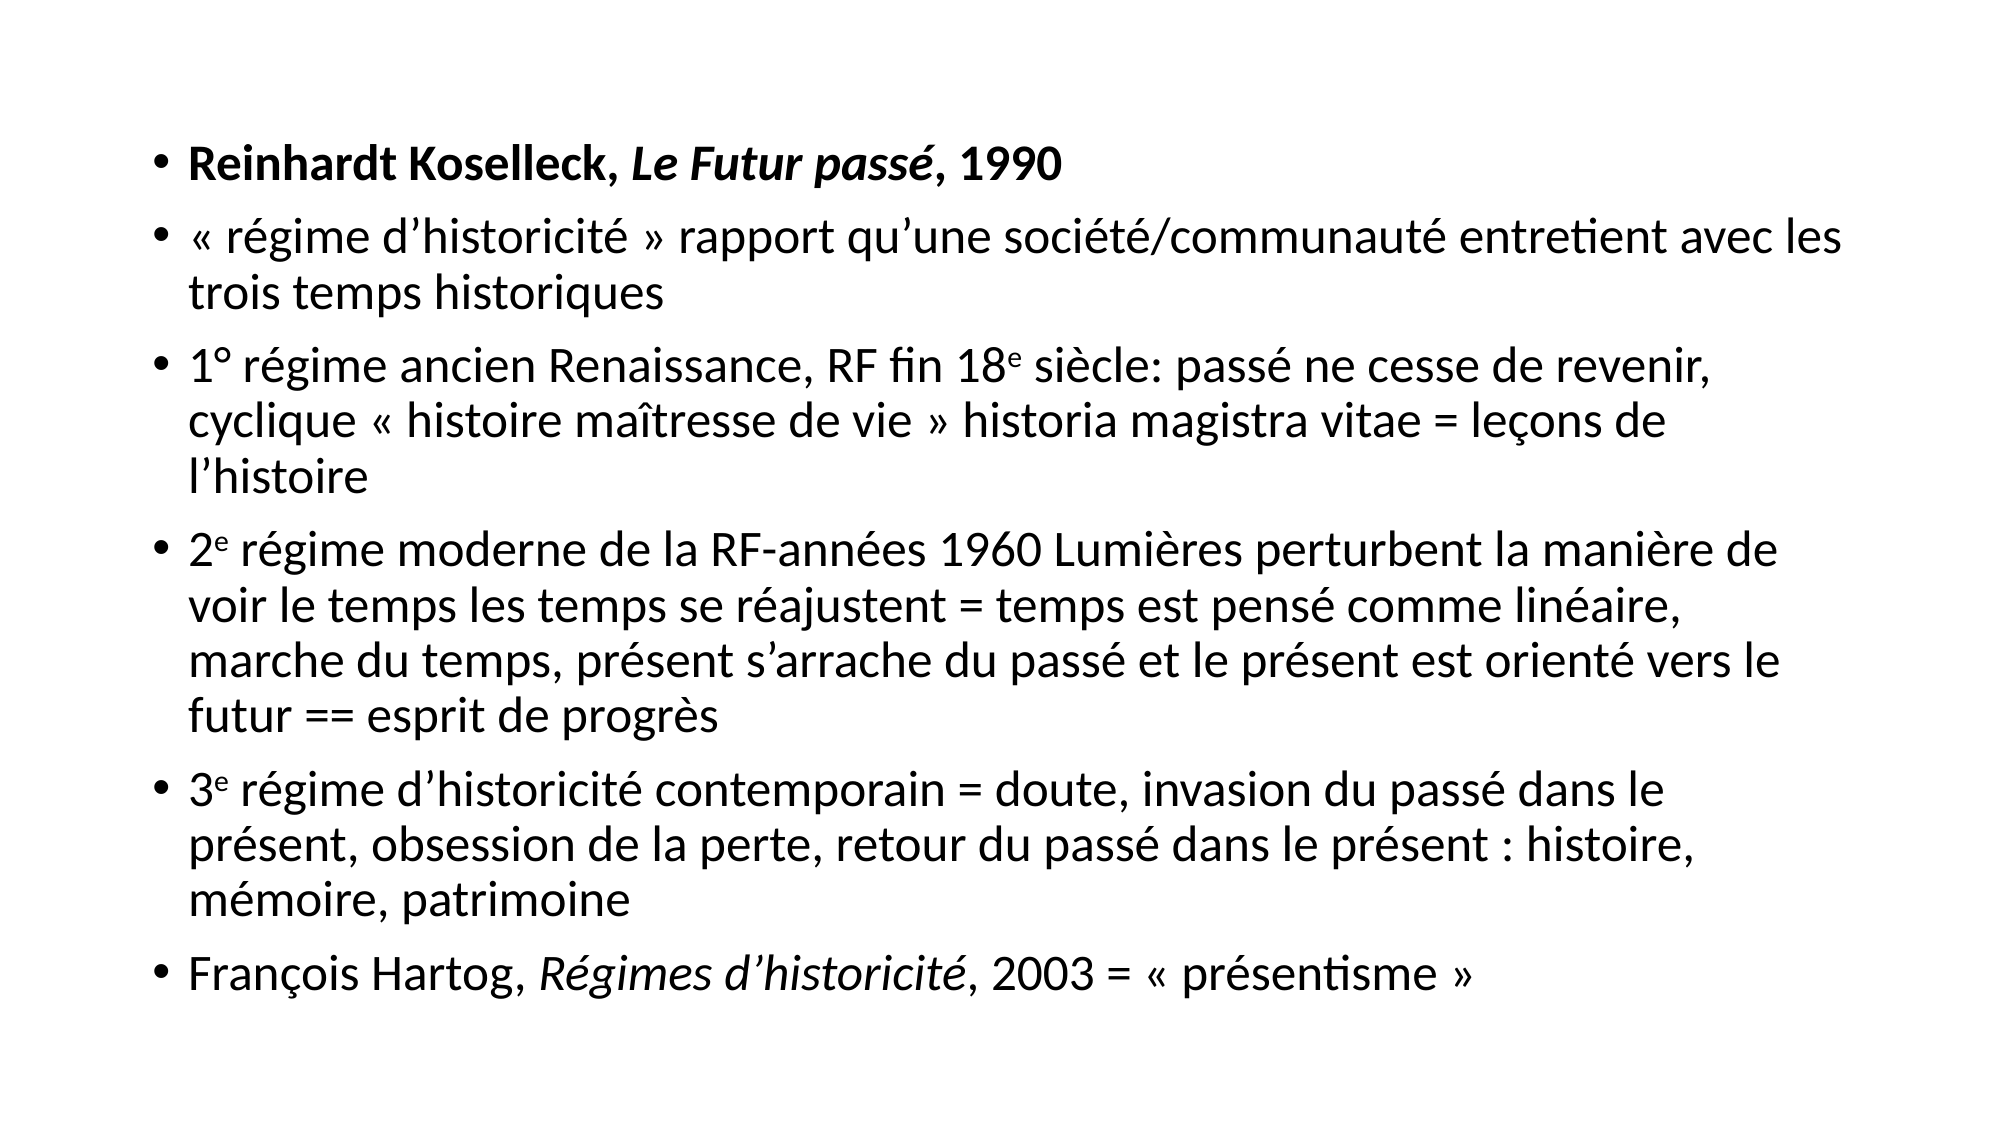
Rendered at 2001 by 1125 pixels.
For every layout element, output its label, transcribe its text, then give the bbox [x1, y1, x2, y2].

list Reinhardt Koselleck, Le Futur passé, 1990 « régime d’historicité » rapport qu’une société/communauté entretient avec les trois temps historiques 1° régime ancien Renaissance, RF fin 18e siècle: passé ne cesse de revenir, cyclique « histoire maîtresse de vie » historia magistra vitae = leçons de l’histoire 2e régime moderne de la RF-années 1960 Lumières perturbent la manière de voir le temps les temps se réajustent = temps est pensé comme linéaire, marche du temps, présent s’arrache du passé et le présent est orienté vers le futur == esprit de progrès 3e régime d’historicité contemporain = doute, invasion du passé dans le présent, obsession de la perte, retour du passé dans le présent : histoire, mémoire, patrimoine François Hartog, Régimes d’historicité, 2003 = « présentisme » [137, 128, 1863, 1014]
